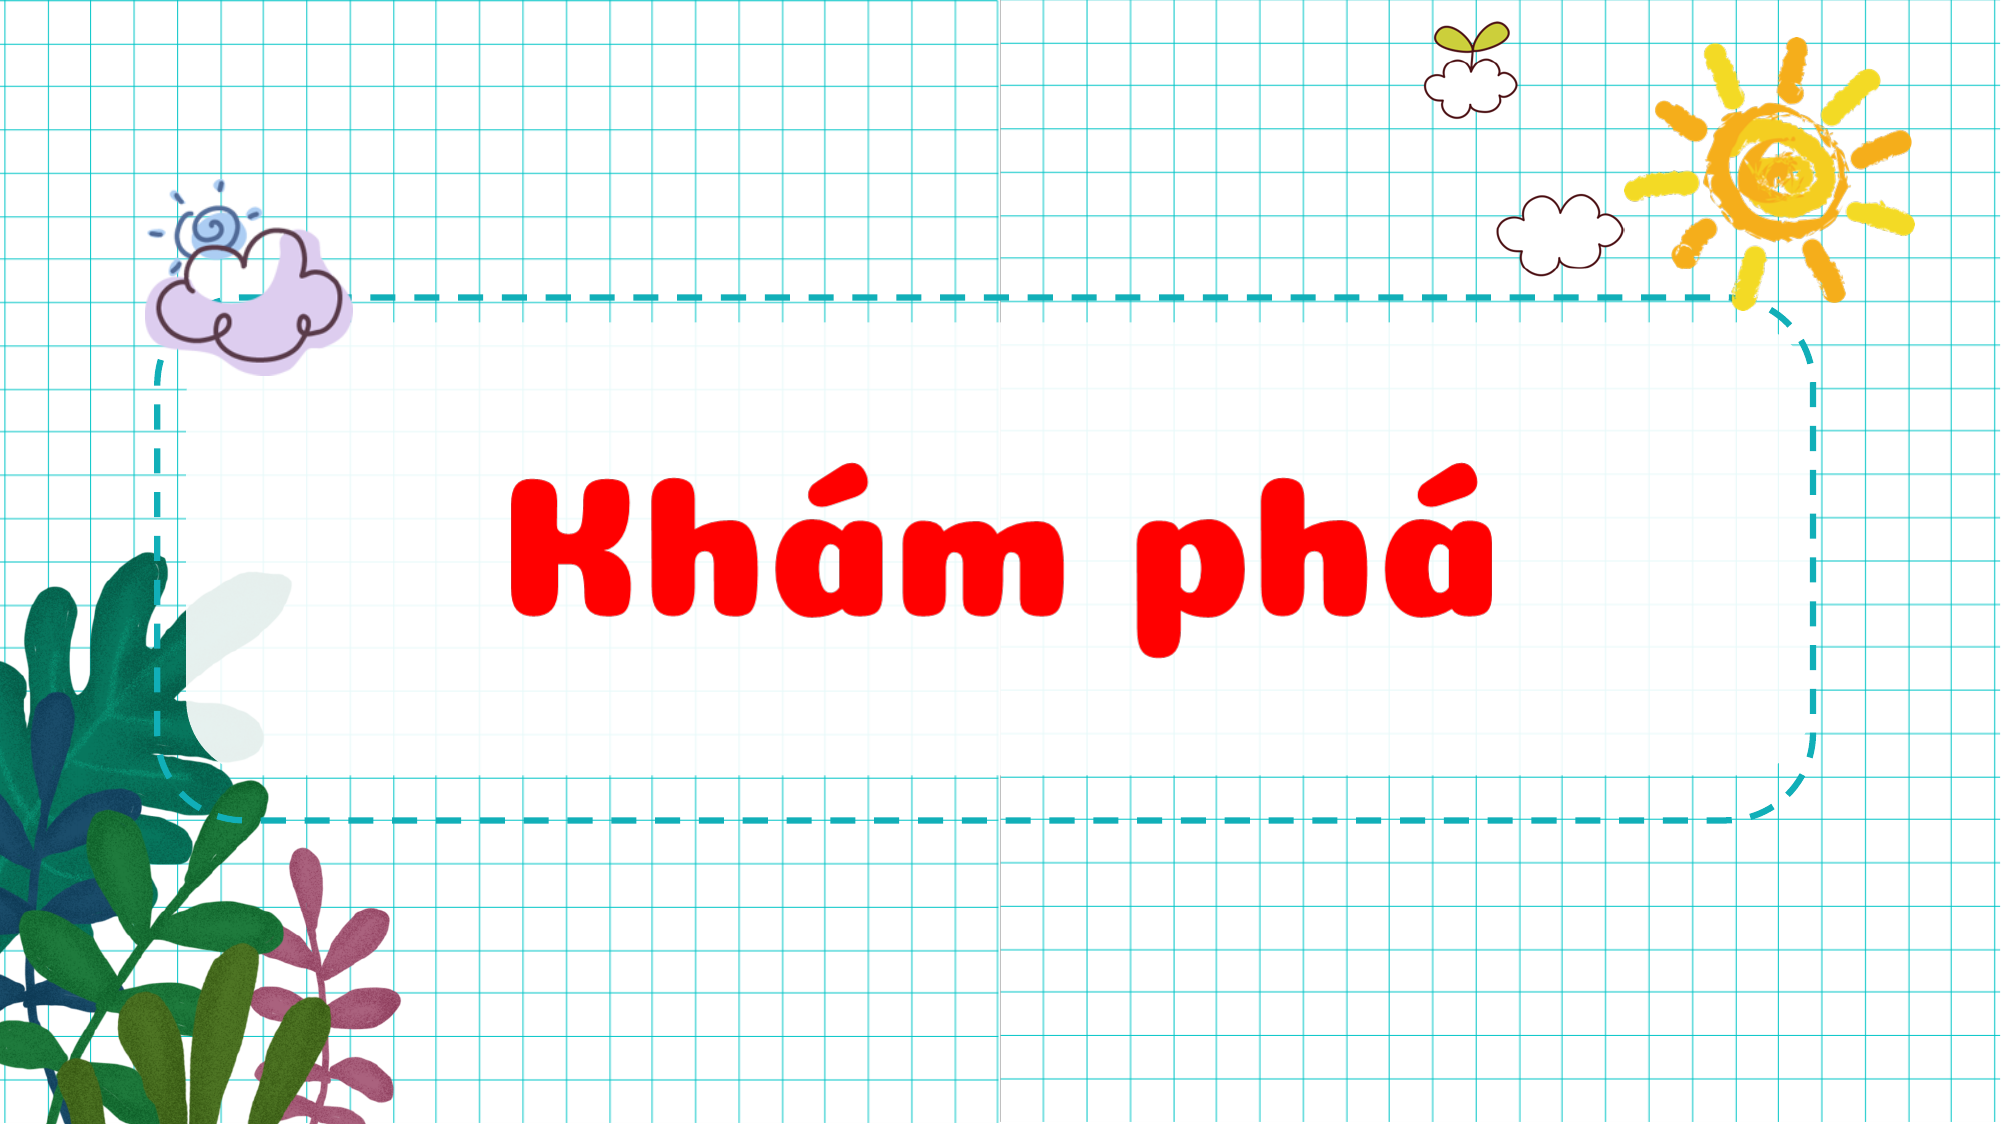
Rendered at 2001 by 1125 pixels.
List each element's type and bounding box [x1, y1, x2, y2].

text_box [157, 297, 1813, 821]
picture [0, 0, 2001, 1125]
